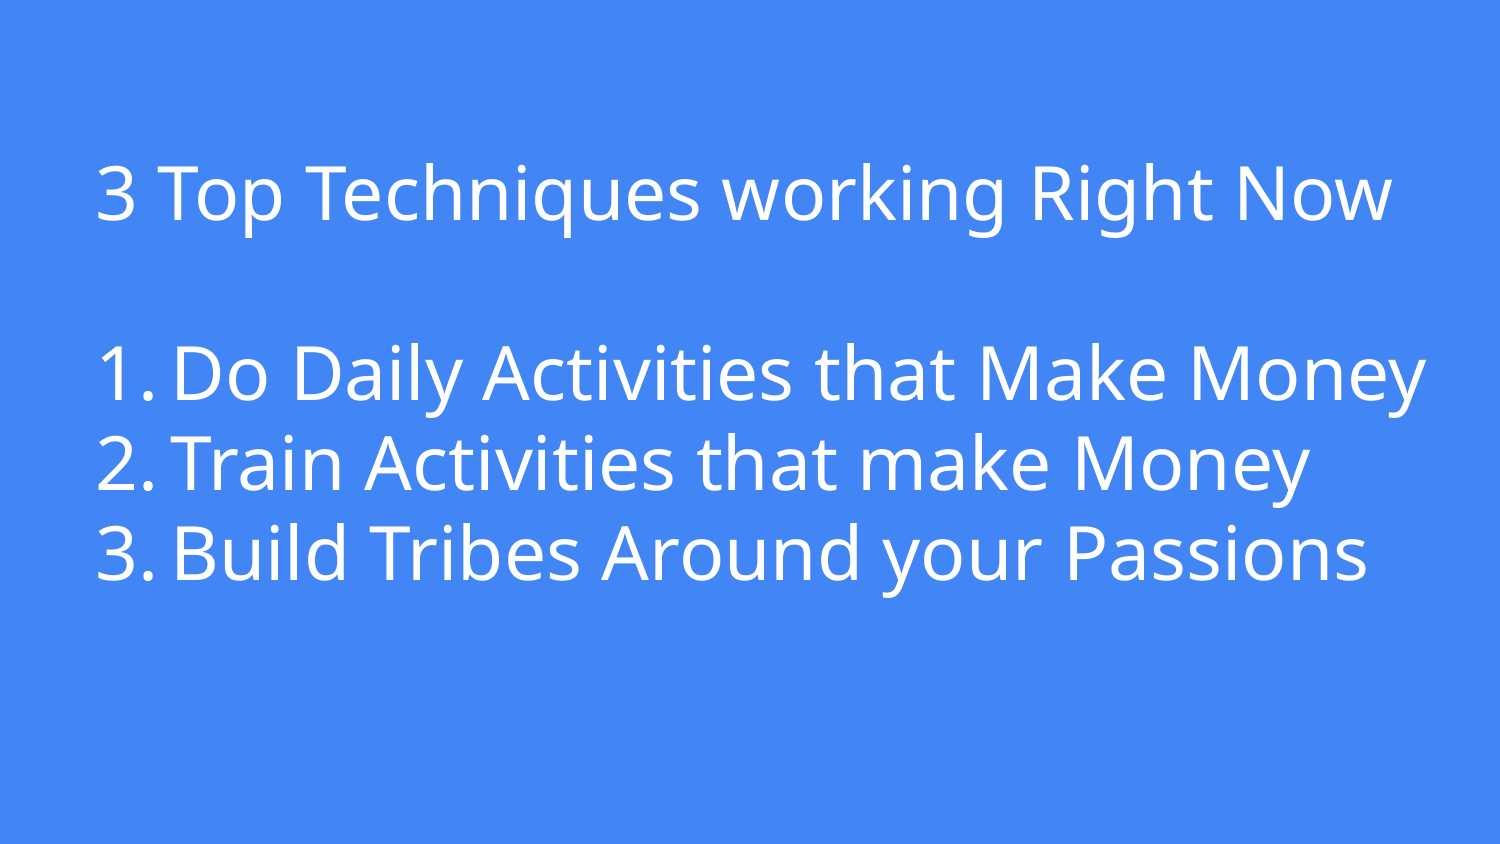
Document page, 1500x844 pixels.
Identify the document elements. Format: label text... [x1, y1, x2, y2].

title 3 Top Techniques working Right Now Do Daily Activities that Make Money Train Activities that make Money Build Tribes Around your Passions [80, 80, 1447, 752]
